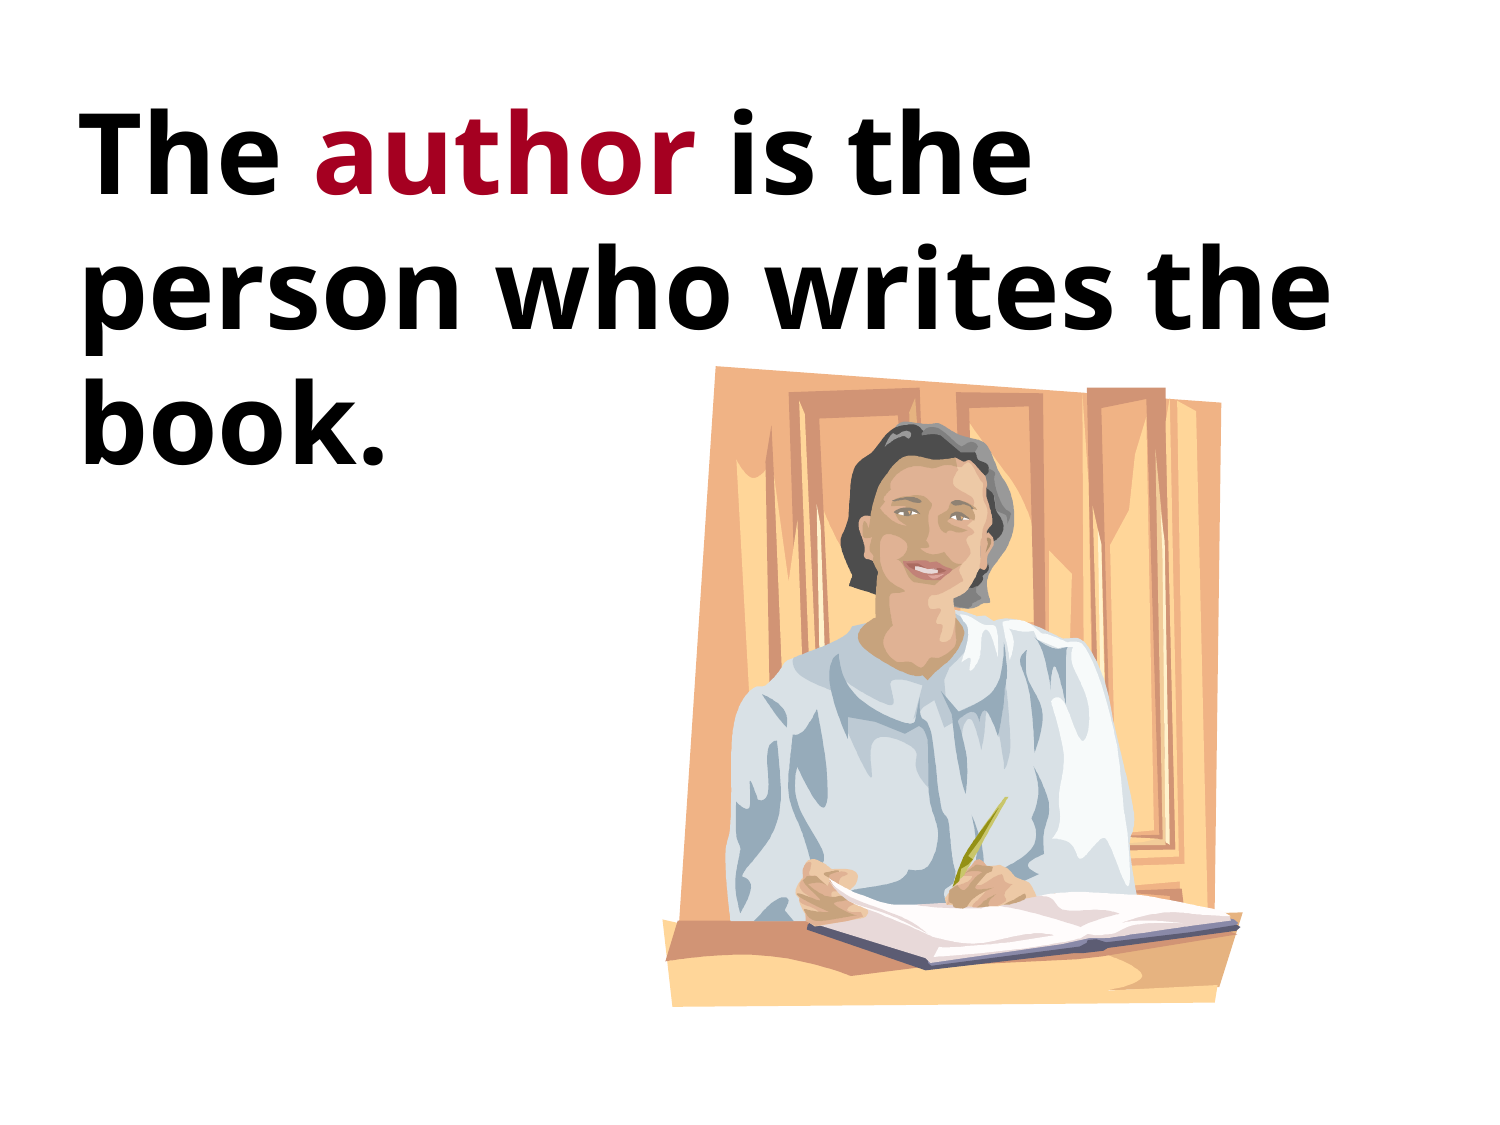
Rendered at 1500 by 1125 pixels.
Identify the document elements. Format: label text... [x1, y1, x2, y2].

picture [662, 362, 1249, 1013]
text_box The author is the person who writes the book. [62, 74, 1425, 495]
